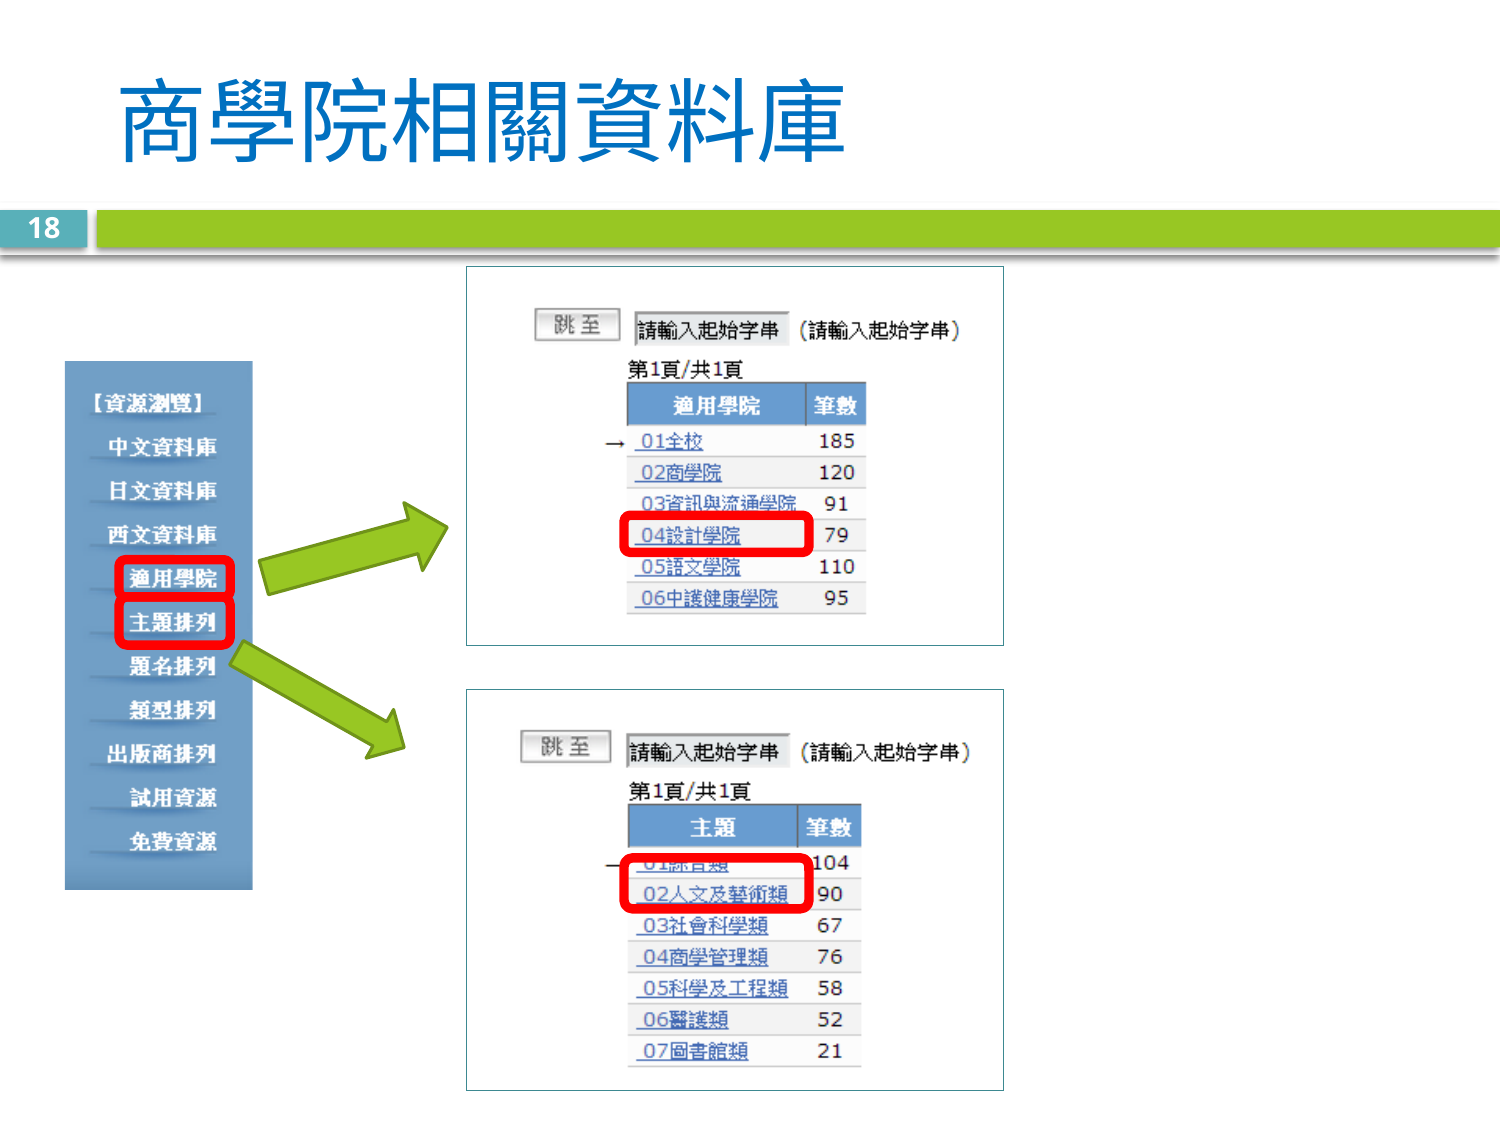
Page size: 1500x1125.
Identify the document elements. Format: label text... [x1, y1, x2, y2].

picture [466, 688, 1005, 1091]
slide_number 18 [0, 208, 88, 249]
title 商學院相關資料庫 [100, 37, 1438, 200]
text_box [260, 648, 406, 760]
picture [64, 361, 255, 891]
text_box [260, 501, 449, 597]
picture [466, 266, 1005, 646]
